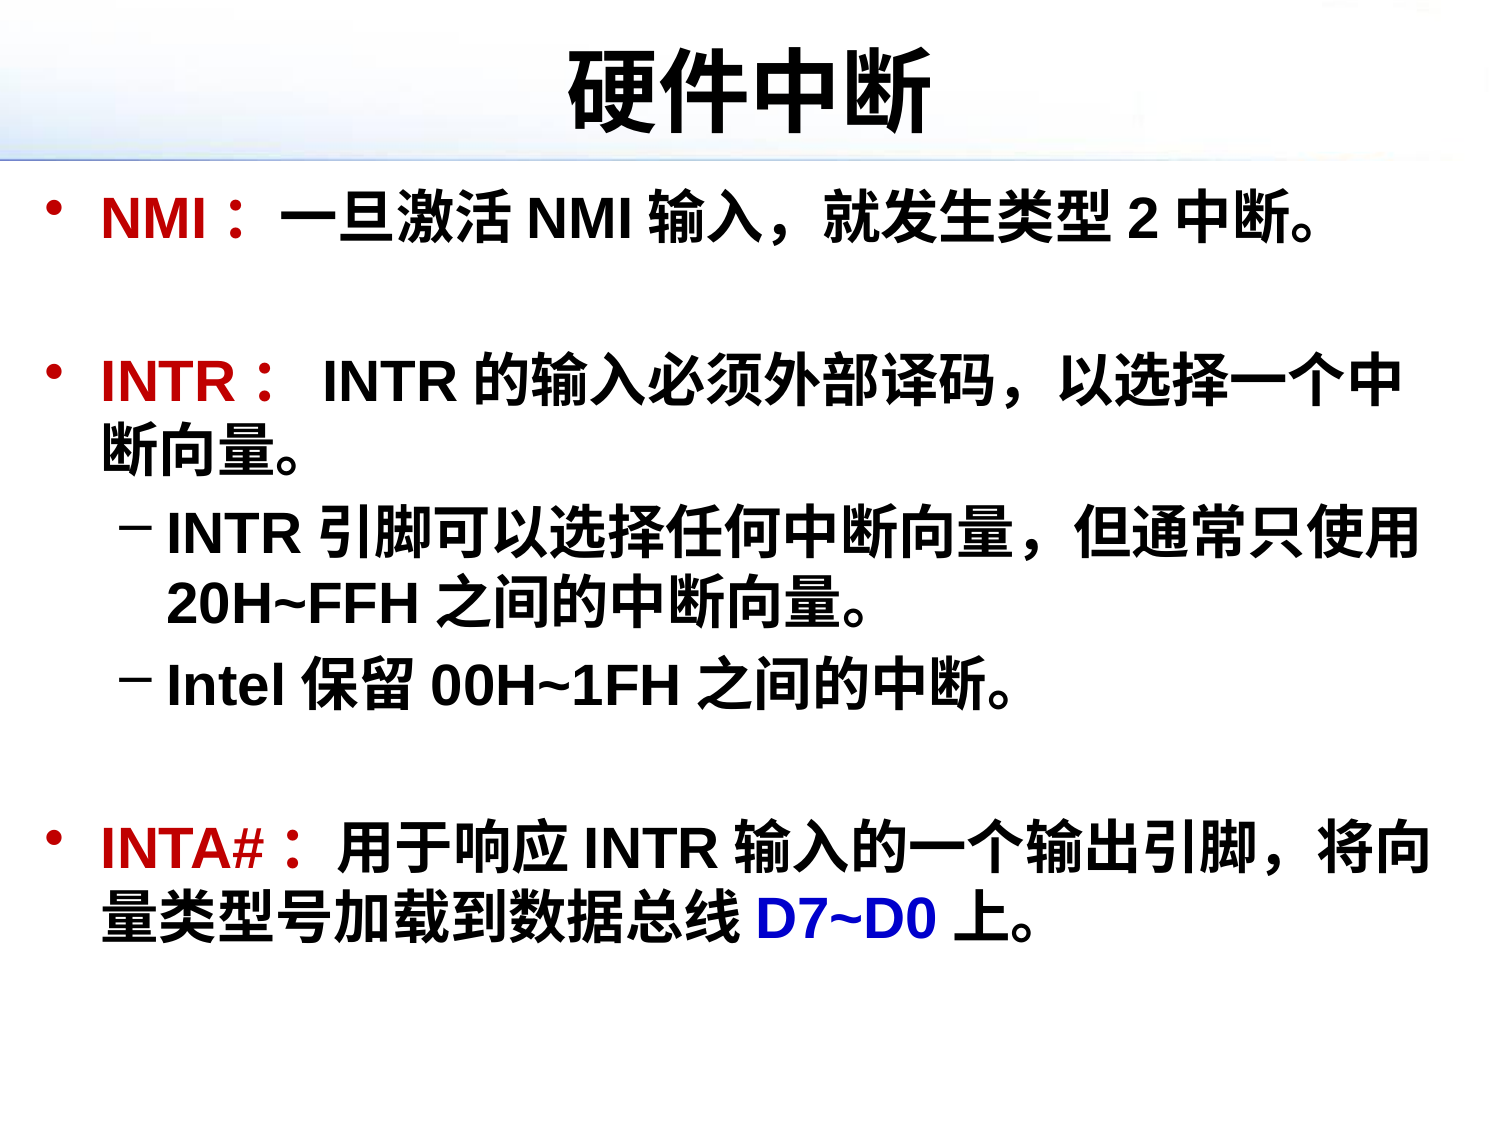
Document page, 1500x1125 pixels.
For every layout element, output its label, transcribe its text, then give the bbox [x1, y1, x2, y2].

list NMI：一旦激活NMI输入，就发生类型2中断。 INTR：INTR的输入必须外部译码，以选择一个中断向量。 INTR引脚可以选择任何中断向量，但通常只使用20H~FFH之间的中断向量。 Intel保留00H~1FH之间的中断。 INTA#：用于响应INTR输入的一个输出引脚，将向量类型号加载到数据总线D7~D0上。 [29, 172, 1471, 1071]
title 硬件中断 [29, 31, 1471, 147]
picture [0, 0, 1500, 161]
